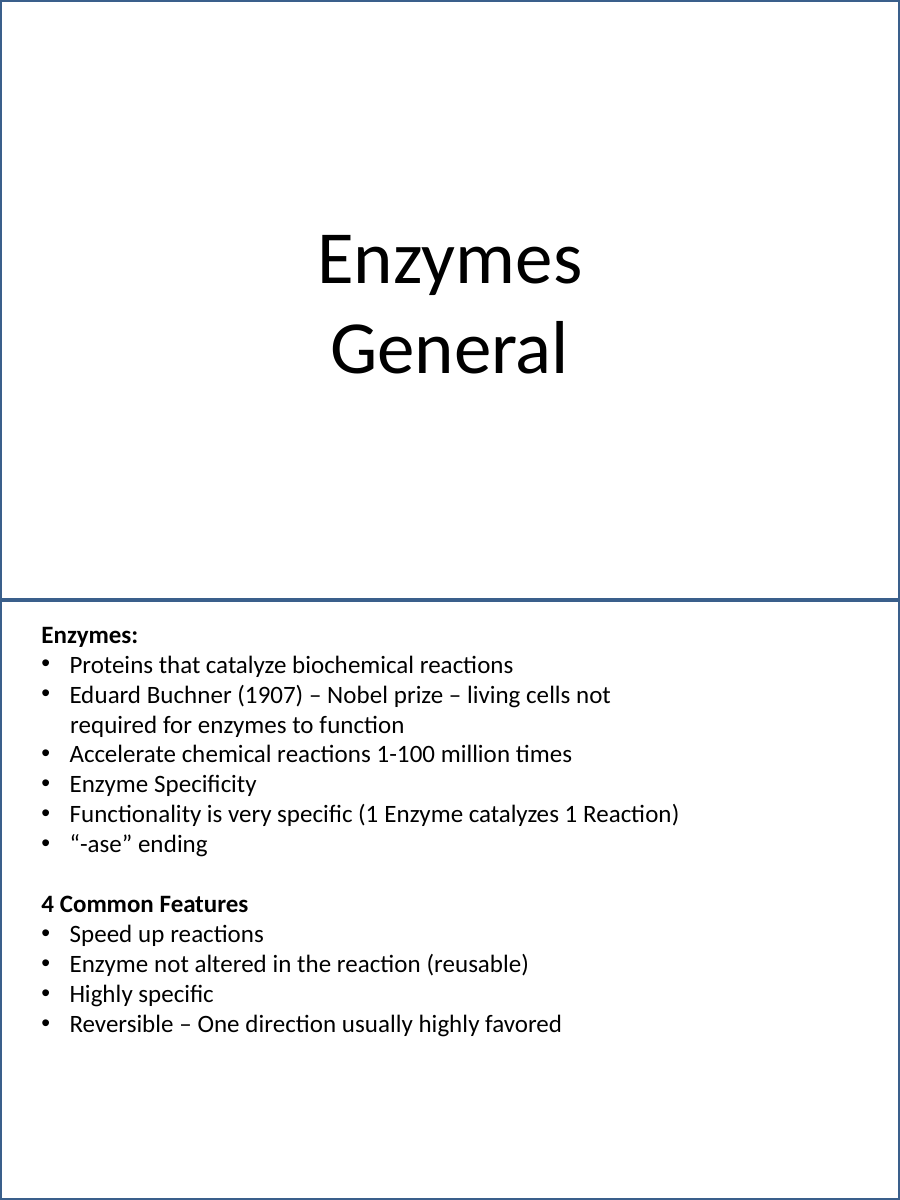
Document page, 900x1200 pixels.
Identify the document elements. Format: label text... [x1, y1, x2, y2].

text_box Enzymes General [302, 201, 598, 397]
text_box Enzymes: Proteins that catalyze biochemical reactions Eduard Buchner (1907) – Nobel prize – living cells not required for enzymes to function Accelerate chemical reactions 1-100 million times Enzyme Specificity Functionality is very specific (1 Enzyme catalyzes 1 Reaction) “-ase” ending 4 Common Features Speed up reactions Enzyme not altered in the reaction (reusable) Highly specific Reversible – One direction usually highly favored [26, 610, 696, 1045]
